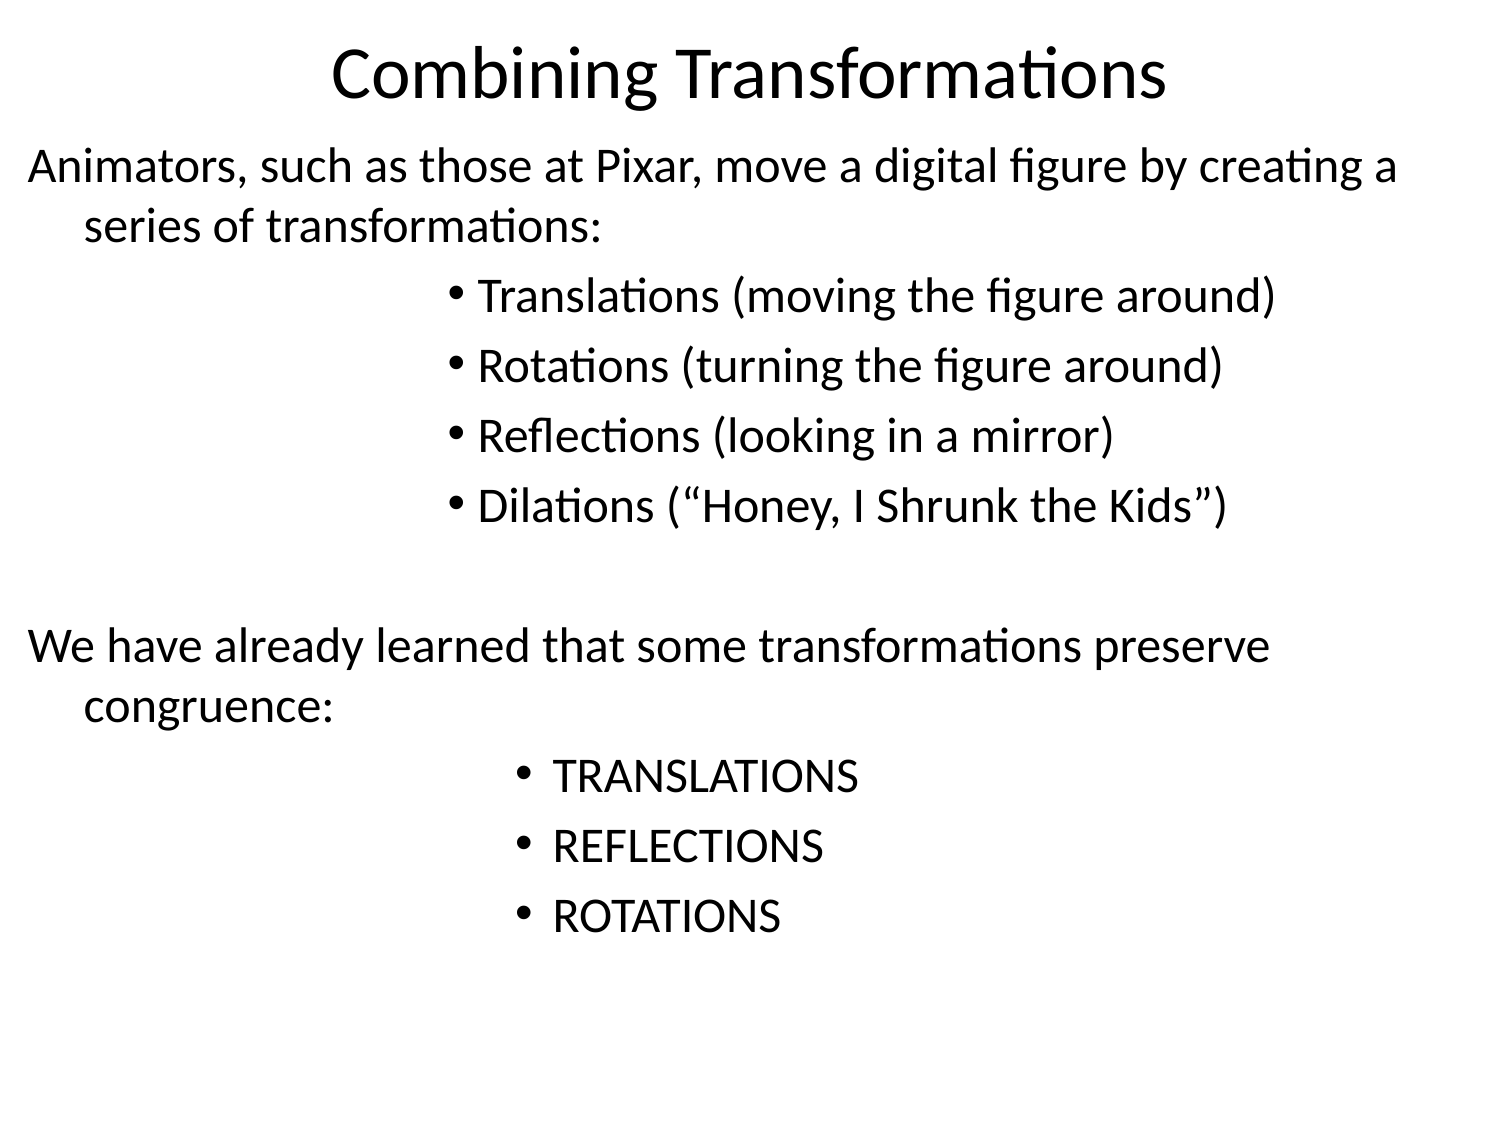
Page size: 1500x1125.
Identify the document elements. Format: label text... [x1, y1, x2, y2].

list Animators, such as those at Pixar, move a digital figure by creating a series of transformations: Translations (moving the figure around) Rotations (turning the figure around) Reflections (looking in a mirror) Dilations (“Honey, I Shrunk the Kids”) We have already learned that some transformations preserve congruence: TRANSLATIONS REFLECTIONS ROTATIONS [12, 125, 1488, 1113]
title Combining Transformations [0, 0, 1500, 138]
